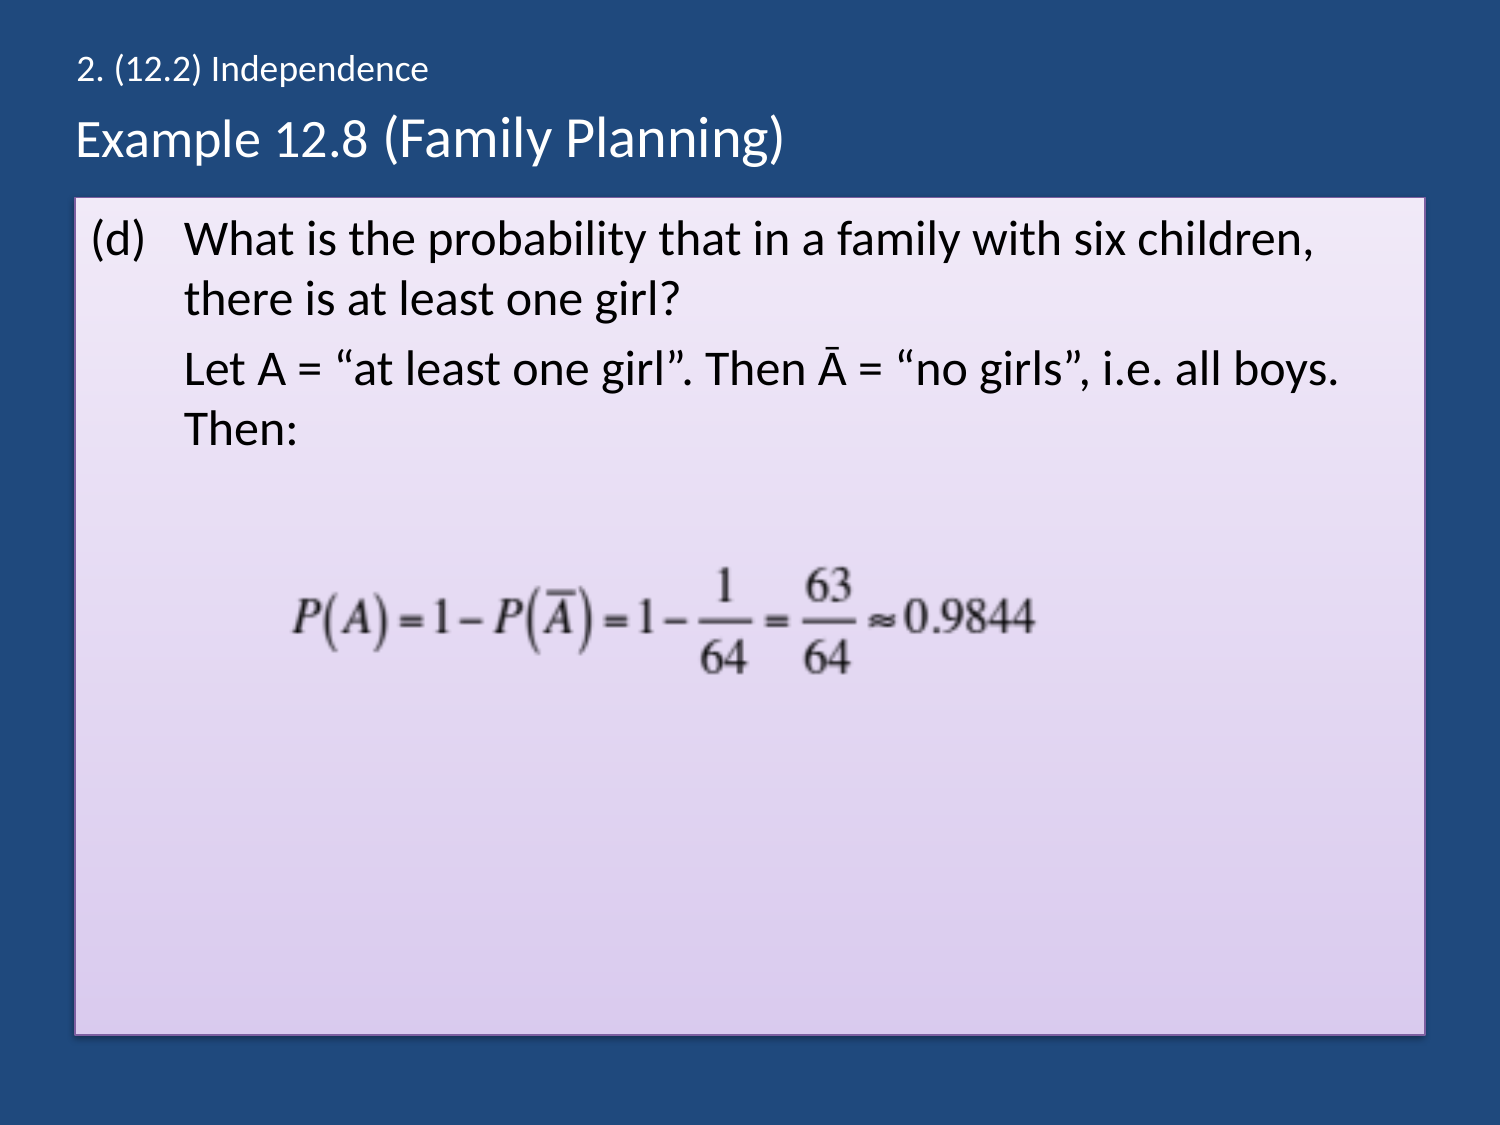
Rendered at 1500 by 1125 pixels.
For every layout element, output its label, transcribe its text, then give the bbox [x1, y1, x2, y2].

text_box 2. (12.2) Independence [61, 36, 1402, 96]
list What is the probability that in a family with six children, there is at least one girl? Let A = “at least one girl”. Then Ā = “no girls”, i.e. all boys. Then: [74, 197, 1426, 1036]
title Example 12.8 (Family Planning) [60, 93, 1411, 175]
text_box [284, 559, 1039, 675]
